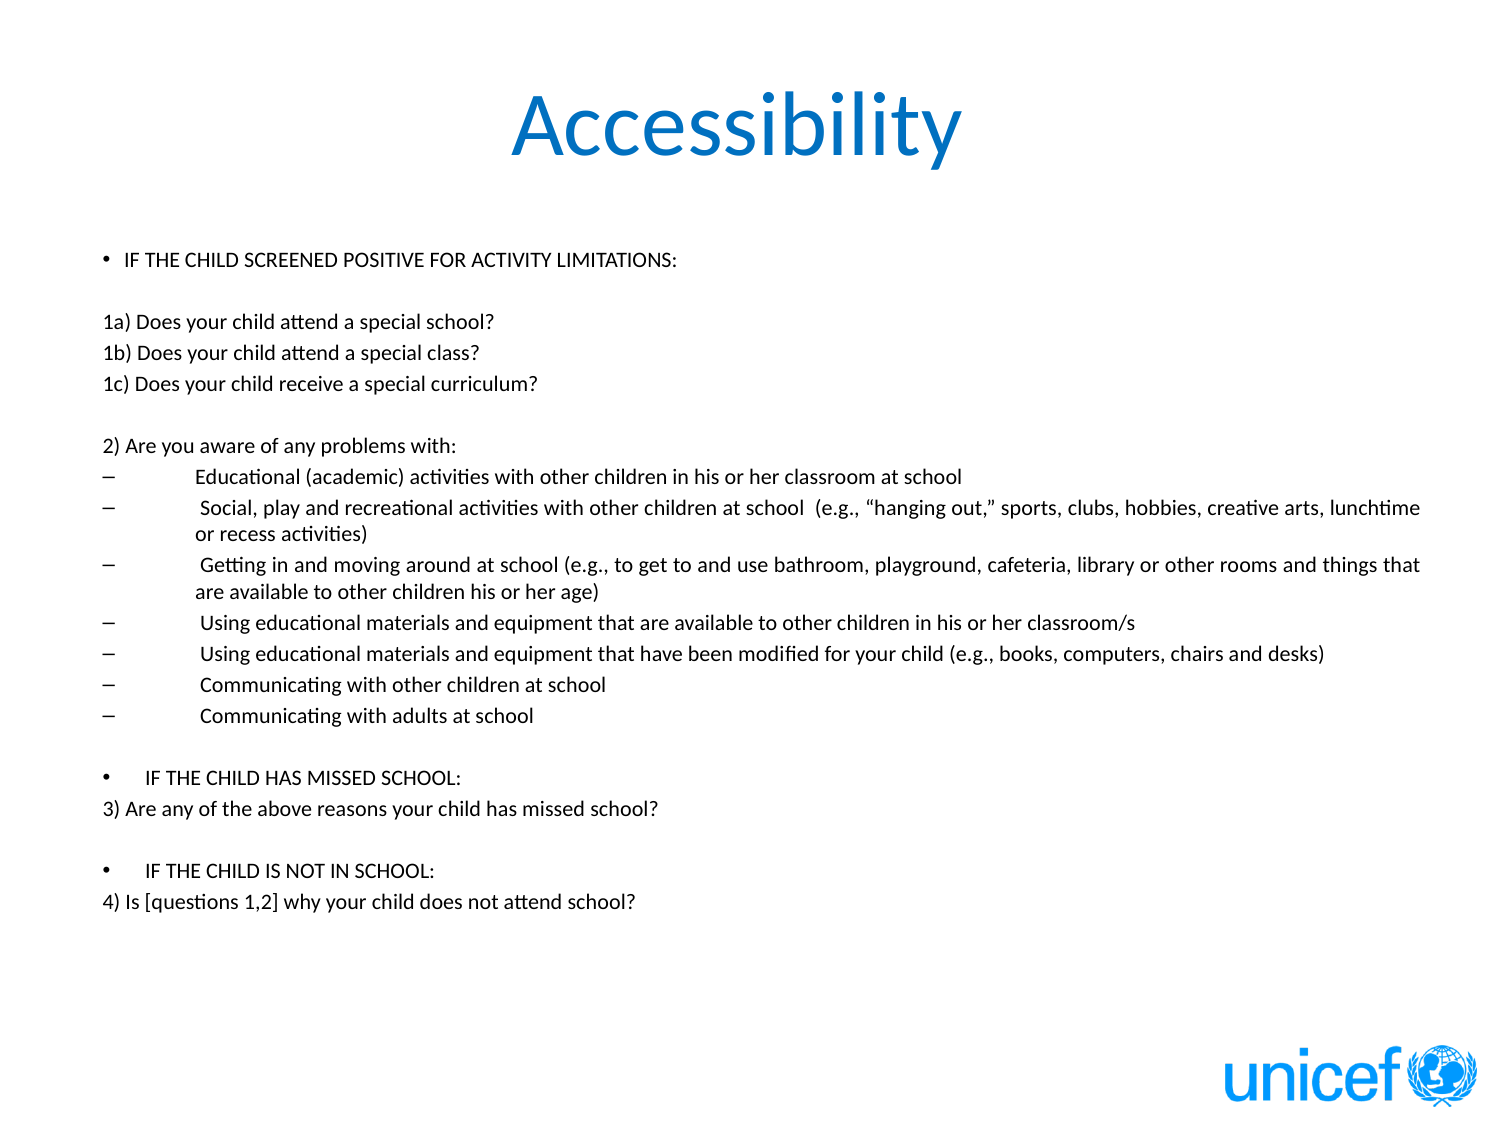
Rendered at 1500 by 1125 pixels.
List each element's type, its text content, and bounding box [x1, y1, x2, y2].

title Accessibility [62, 24, 1413, 213]
picture [1224, 1045, 1477, 1107]
list IF THE CHILD SCREENED POSITIVE FOR ACTIVITY LIMITATIONS: 1a) Does your child attend a special school? 1b) Does your child attend a special class? 1c) Does your child receive a special curriculum? 2) Are you aware of any problems with: Educational (academic) activities with other children in his or her classroom at school Social, play and recreational activities with other children at school (e.g., “hanging out,” sports, clubs, hobbies, creative arts, lunchtime or recess activities) Getting in and moving around at school (e.g., to get to and use bathroom, playground, cafeteria, library or other rooms and things that are available to other children his or her age) Using educational materials and equipment that are available to other children in his or her classroom/s Using educational materials and equipment that have been modified for your child (e.g., books, computers, chairs and desks) Communicating with other children at school Communicating with adults at school IF THE CHILD HAS MISSED SCHOOL: 3) Are any of the above reasons your child has missed school? IF THE CHILD IS NOT IN SCHOOL: 4) Is [questions 1,2] why your child does not attend school? [87, 237, 1438, 980]
